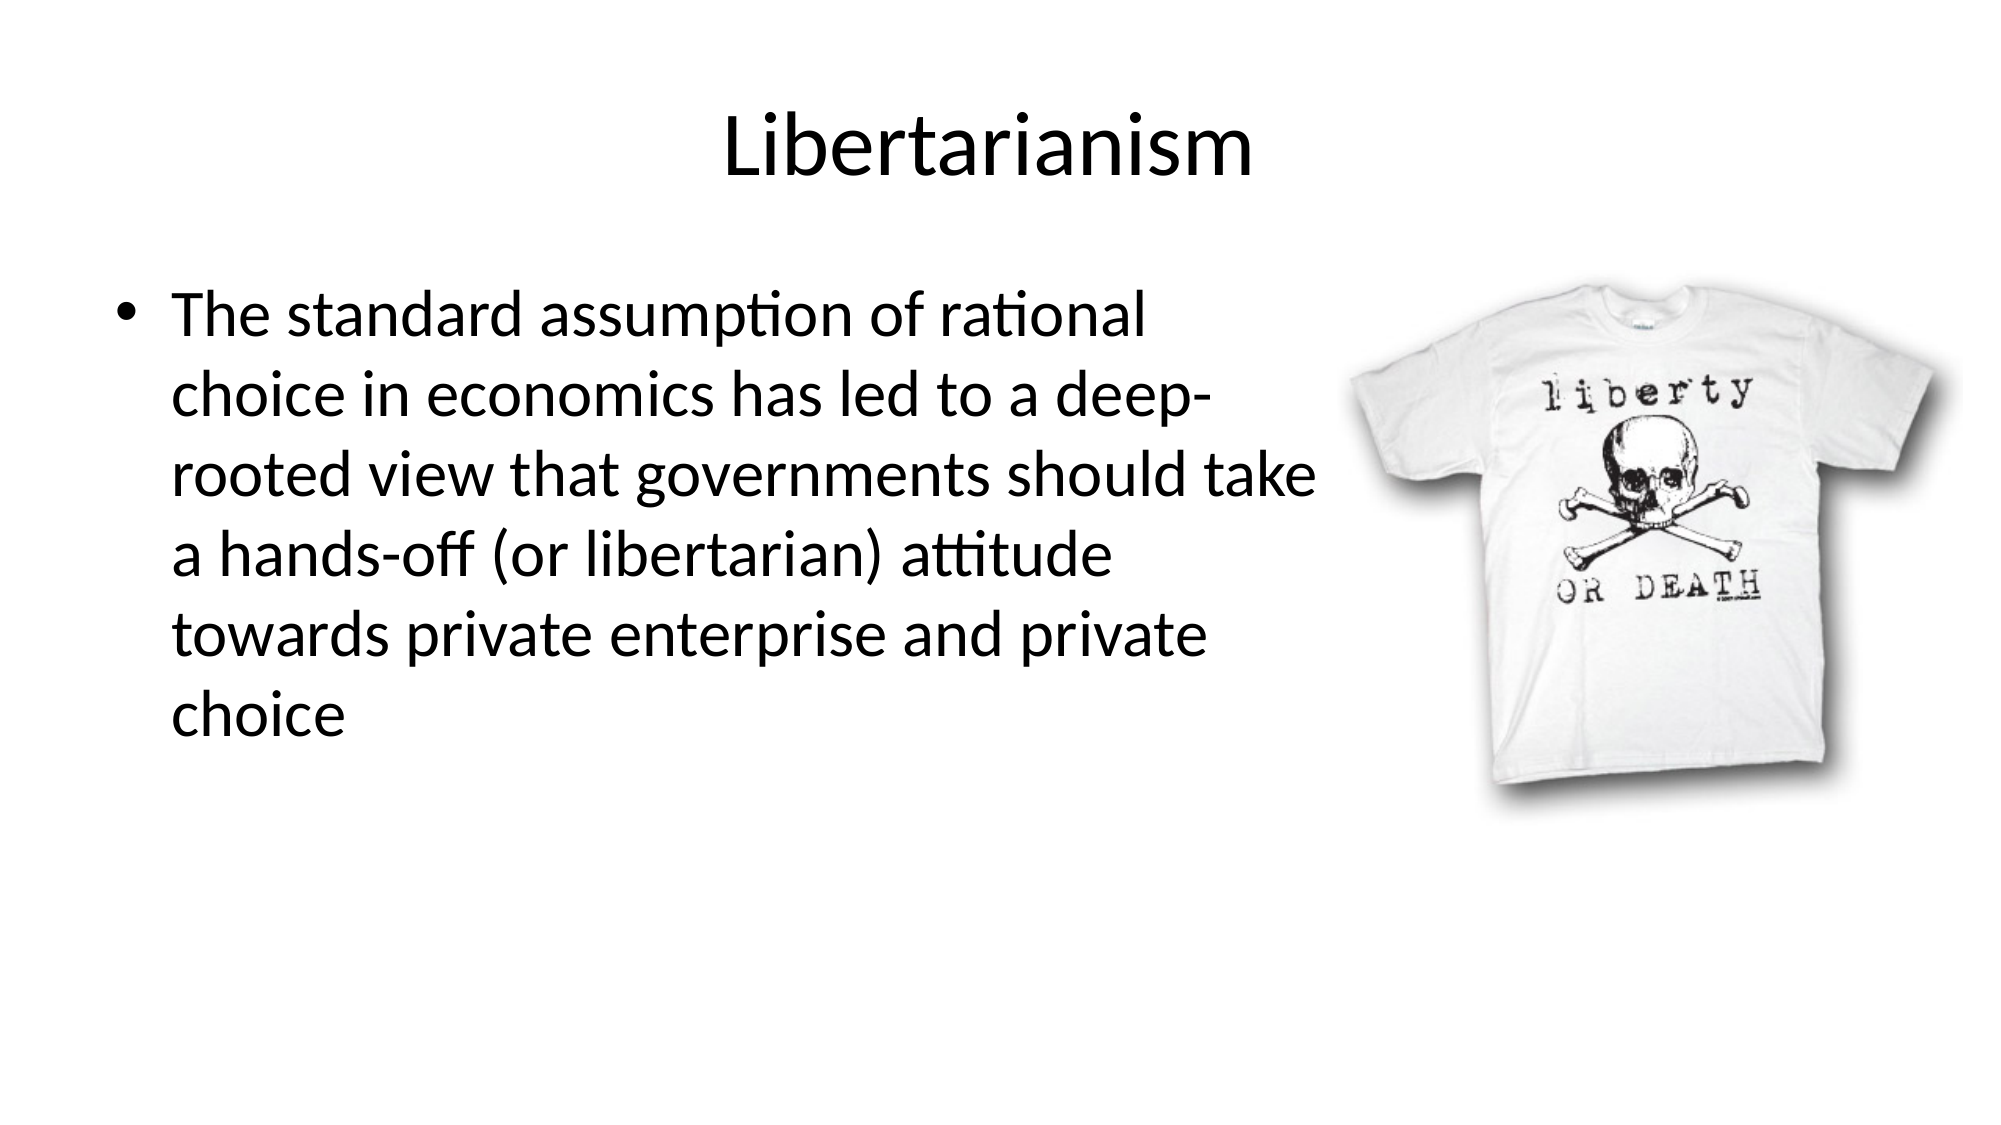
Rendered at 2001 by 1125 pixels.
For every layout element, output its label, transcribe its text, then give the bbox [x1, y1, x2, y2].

list The standard assumption of rational choice in economics has led to a deep-rooted view that governments should take a hands-off (or libertarian) attitude towards private enterprise and private choice [99, 262, 1338, 1005]
picture [1337, 262, 1963, 834]
title Libertarianism [99, 45, 1900, 233]
